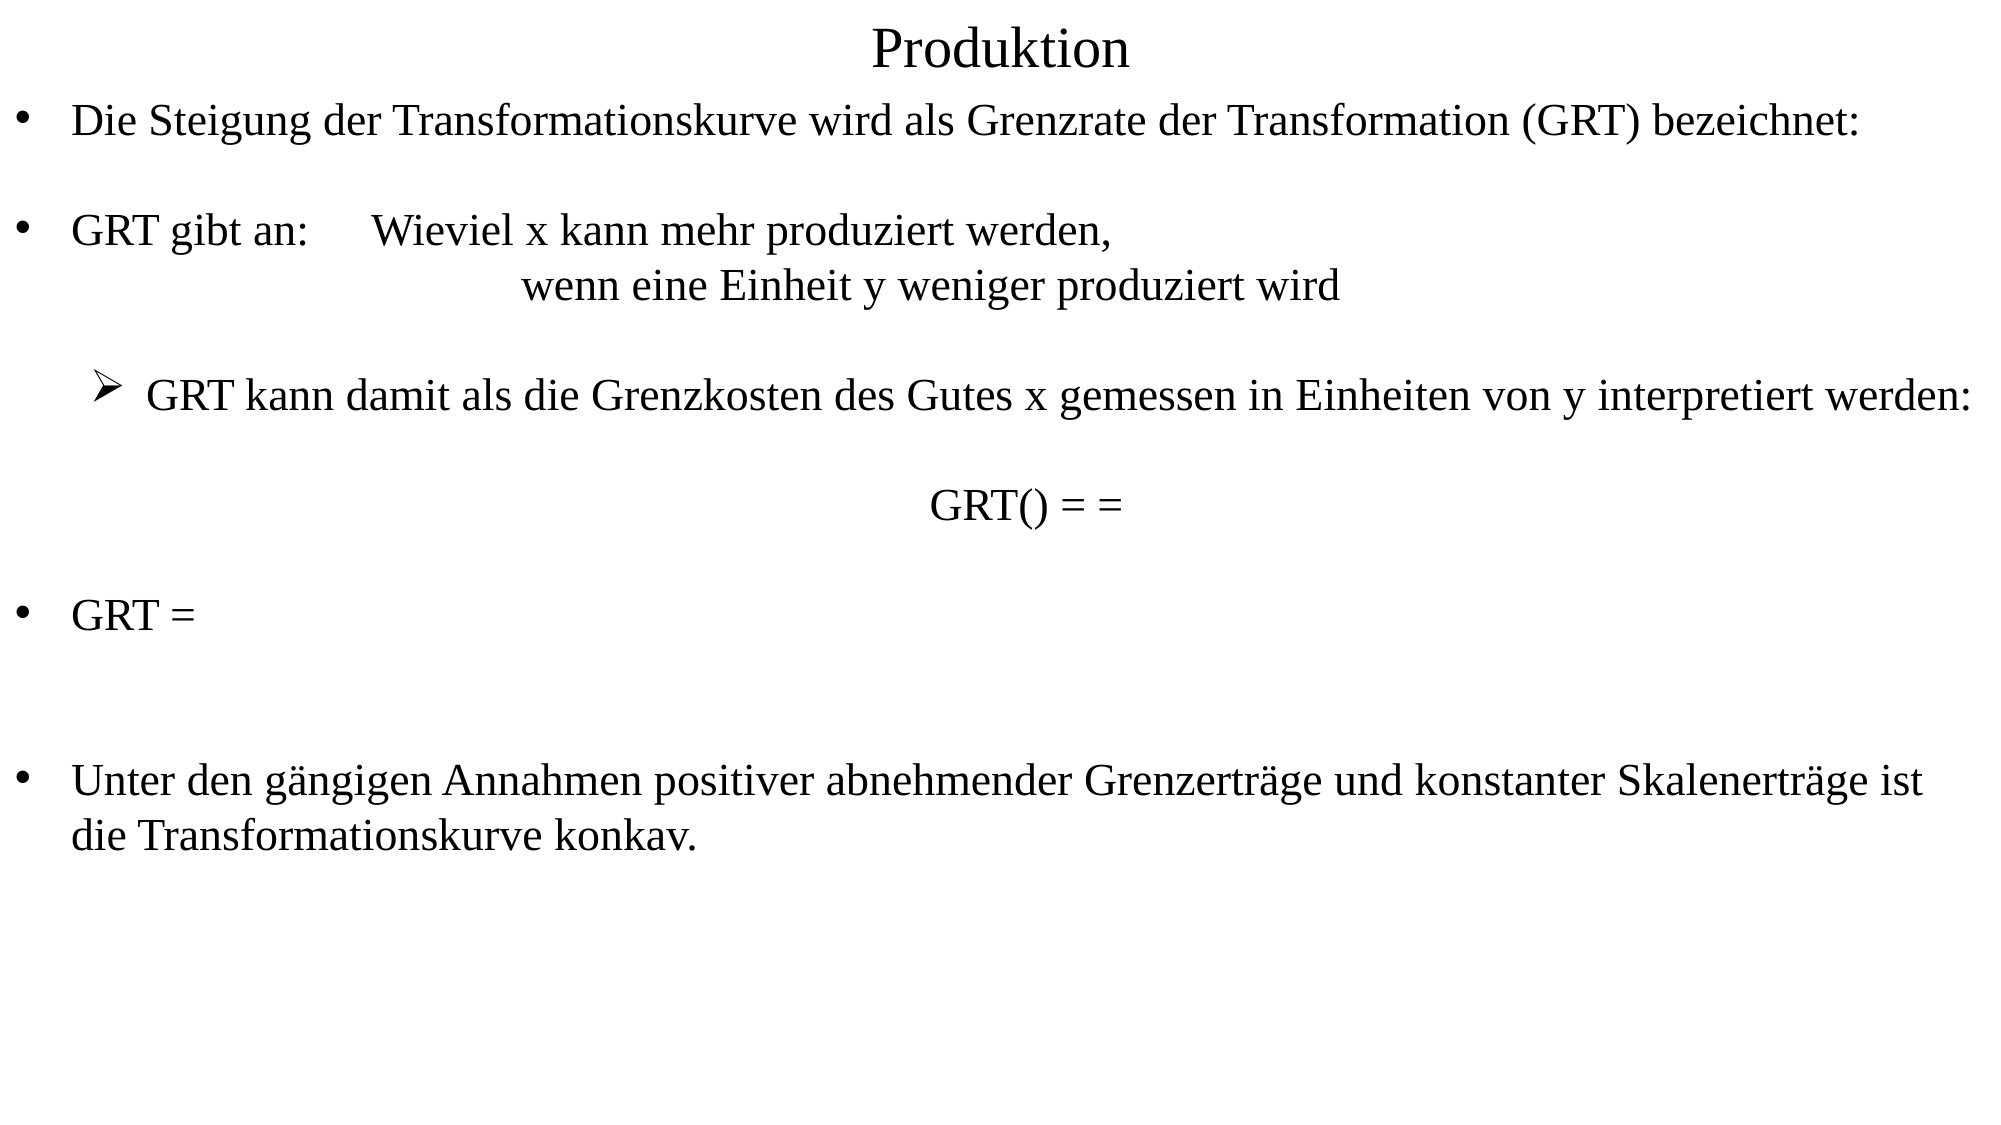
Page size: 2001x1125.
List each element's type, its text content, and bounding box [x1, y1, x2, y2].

text_box Produktion [3, 1, 2000, 91]
